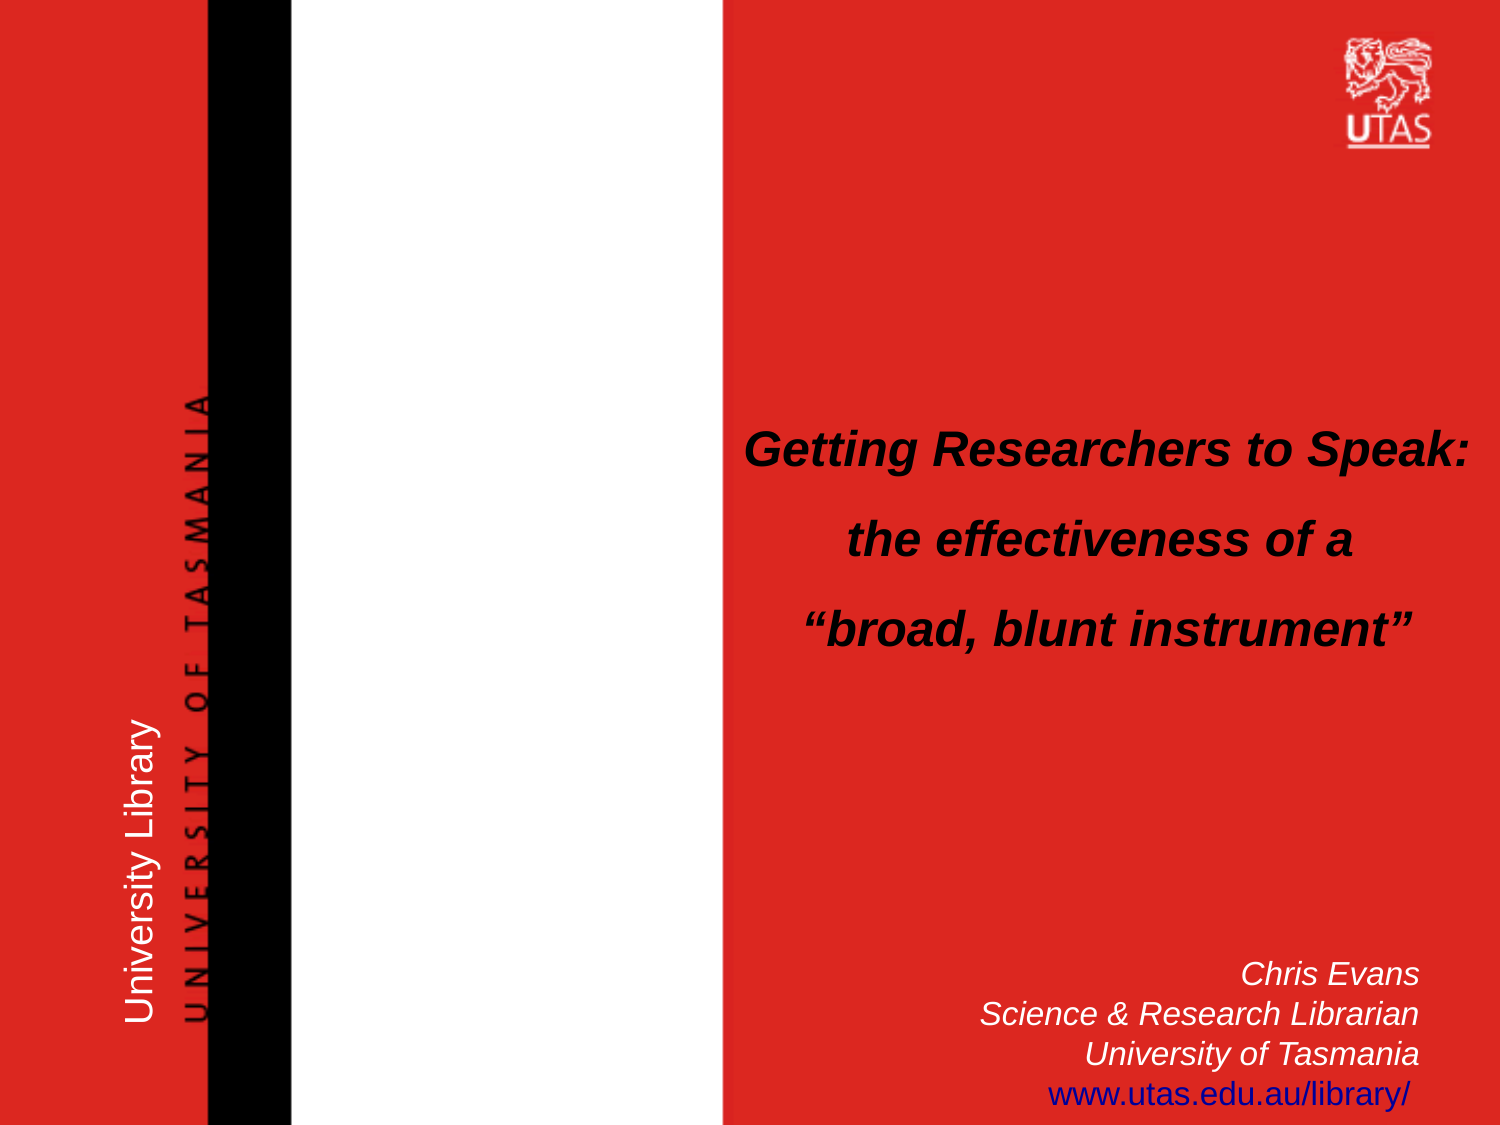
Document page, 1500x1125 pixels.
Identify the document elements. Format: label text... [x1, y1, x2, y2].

title Getting Researchers to Speak: the effectiveness of a “broad, blunt instrument” [714, 278, 1500, 764]
text_box University Library [105, 0, 231, 1040]
picture [0, 0, 1500, 1125]
text_box Chris Evans Science & Research Librarian University of Tasmania www.utas.edu.au/library/ [785, 905, 1436, 1120]
